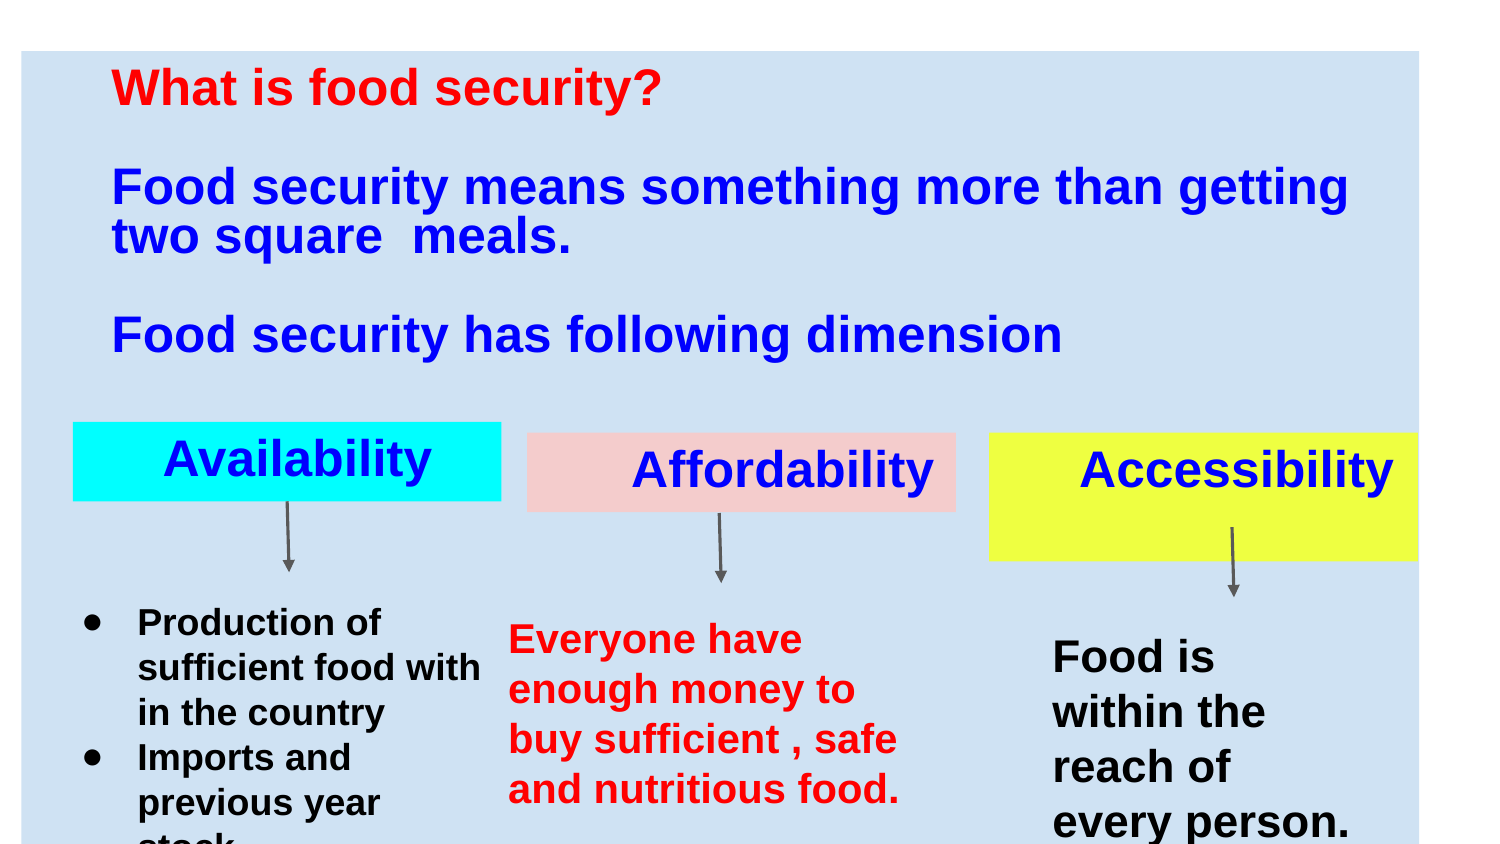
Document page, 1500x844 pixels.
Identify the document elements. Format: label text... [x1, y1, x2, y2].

text_box Food is within the reach of every person. [1037, 611, 1370, 844]
text_box Availability [72, 421, 502, 502]
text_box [1231, 526, 1235, 598]
text_box Accessibility [989, 432, 1418, 562]
text_box Affordability [527, 432, 956, 513]
text_box Production of sufficient food with in the country Imports and previous year stock [47, 583, 502, 844]
list What is food security? Food security means something more than getting two square meals. Food security has following dimension [21, 51, 1420, 844]
text_box Everyone have enough money to buy sufficient , safe and nutritious food. [493, 597, 948, 828]
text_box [286, 501, 290, 573]
